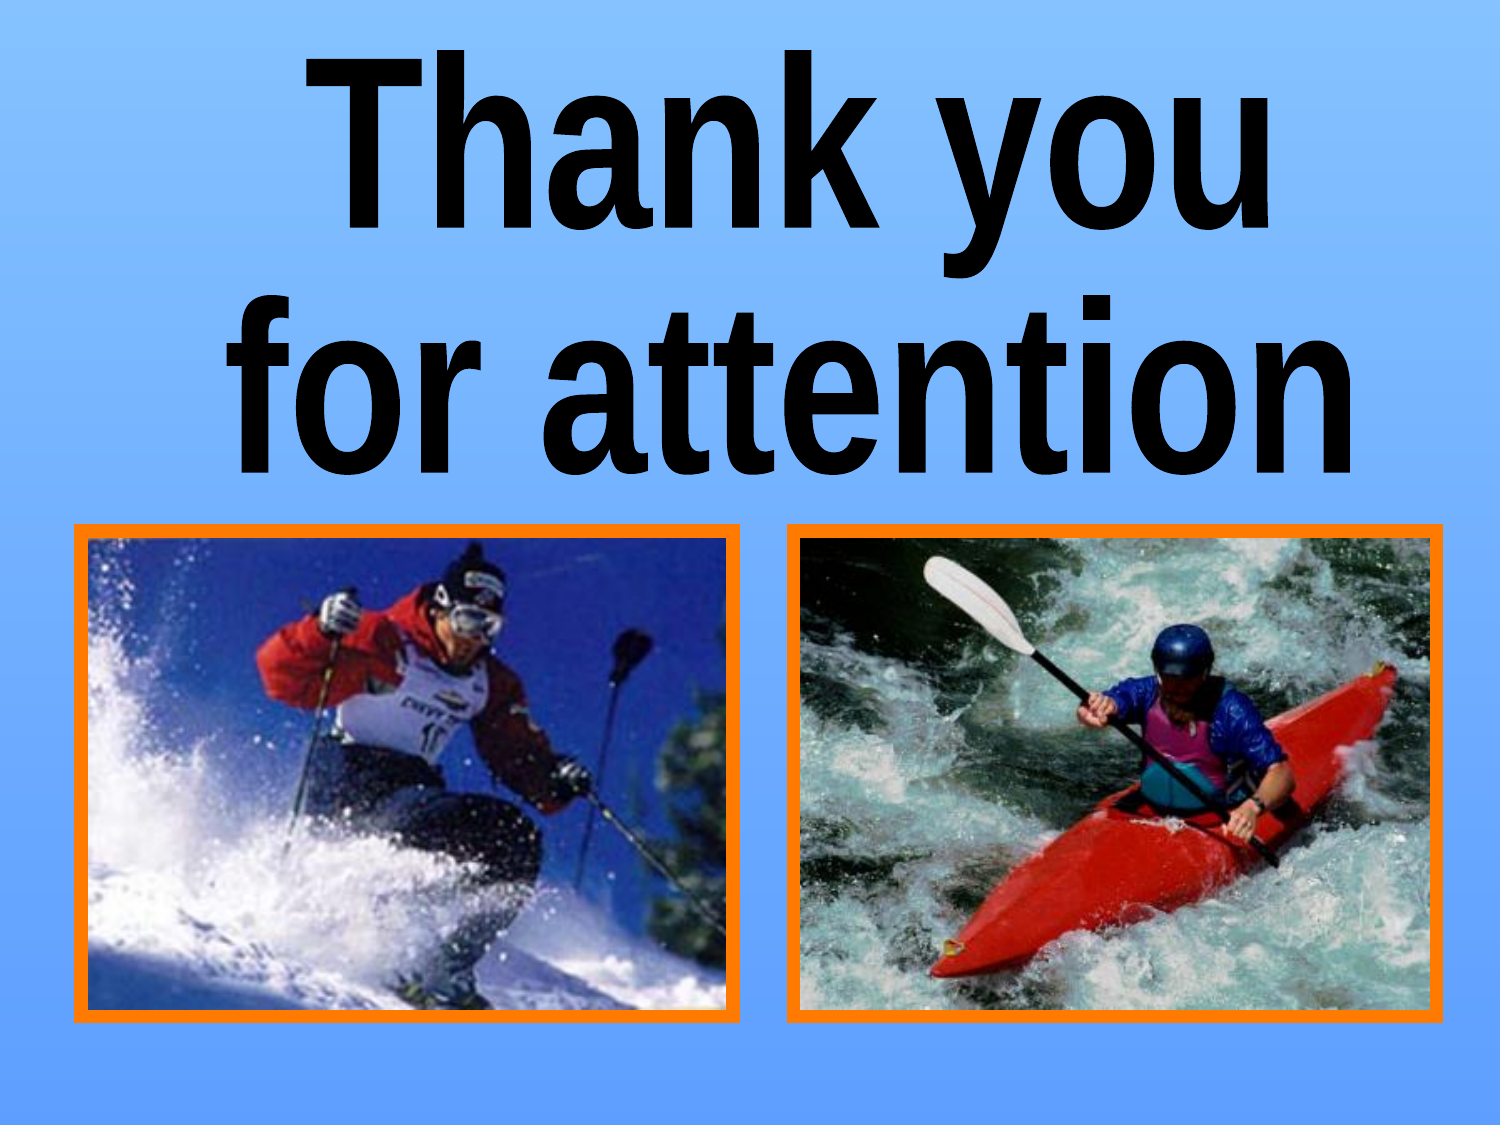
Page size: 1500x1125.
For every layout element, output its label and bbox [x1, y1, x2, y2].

picture [87, 537, 727, 1011]
picture [799, 537, 1431, 1011]
